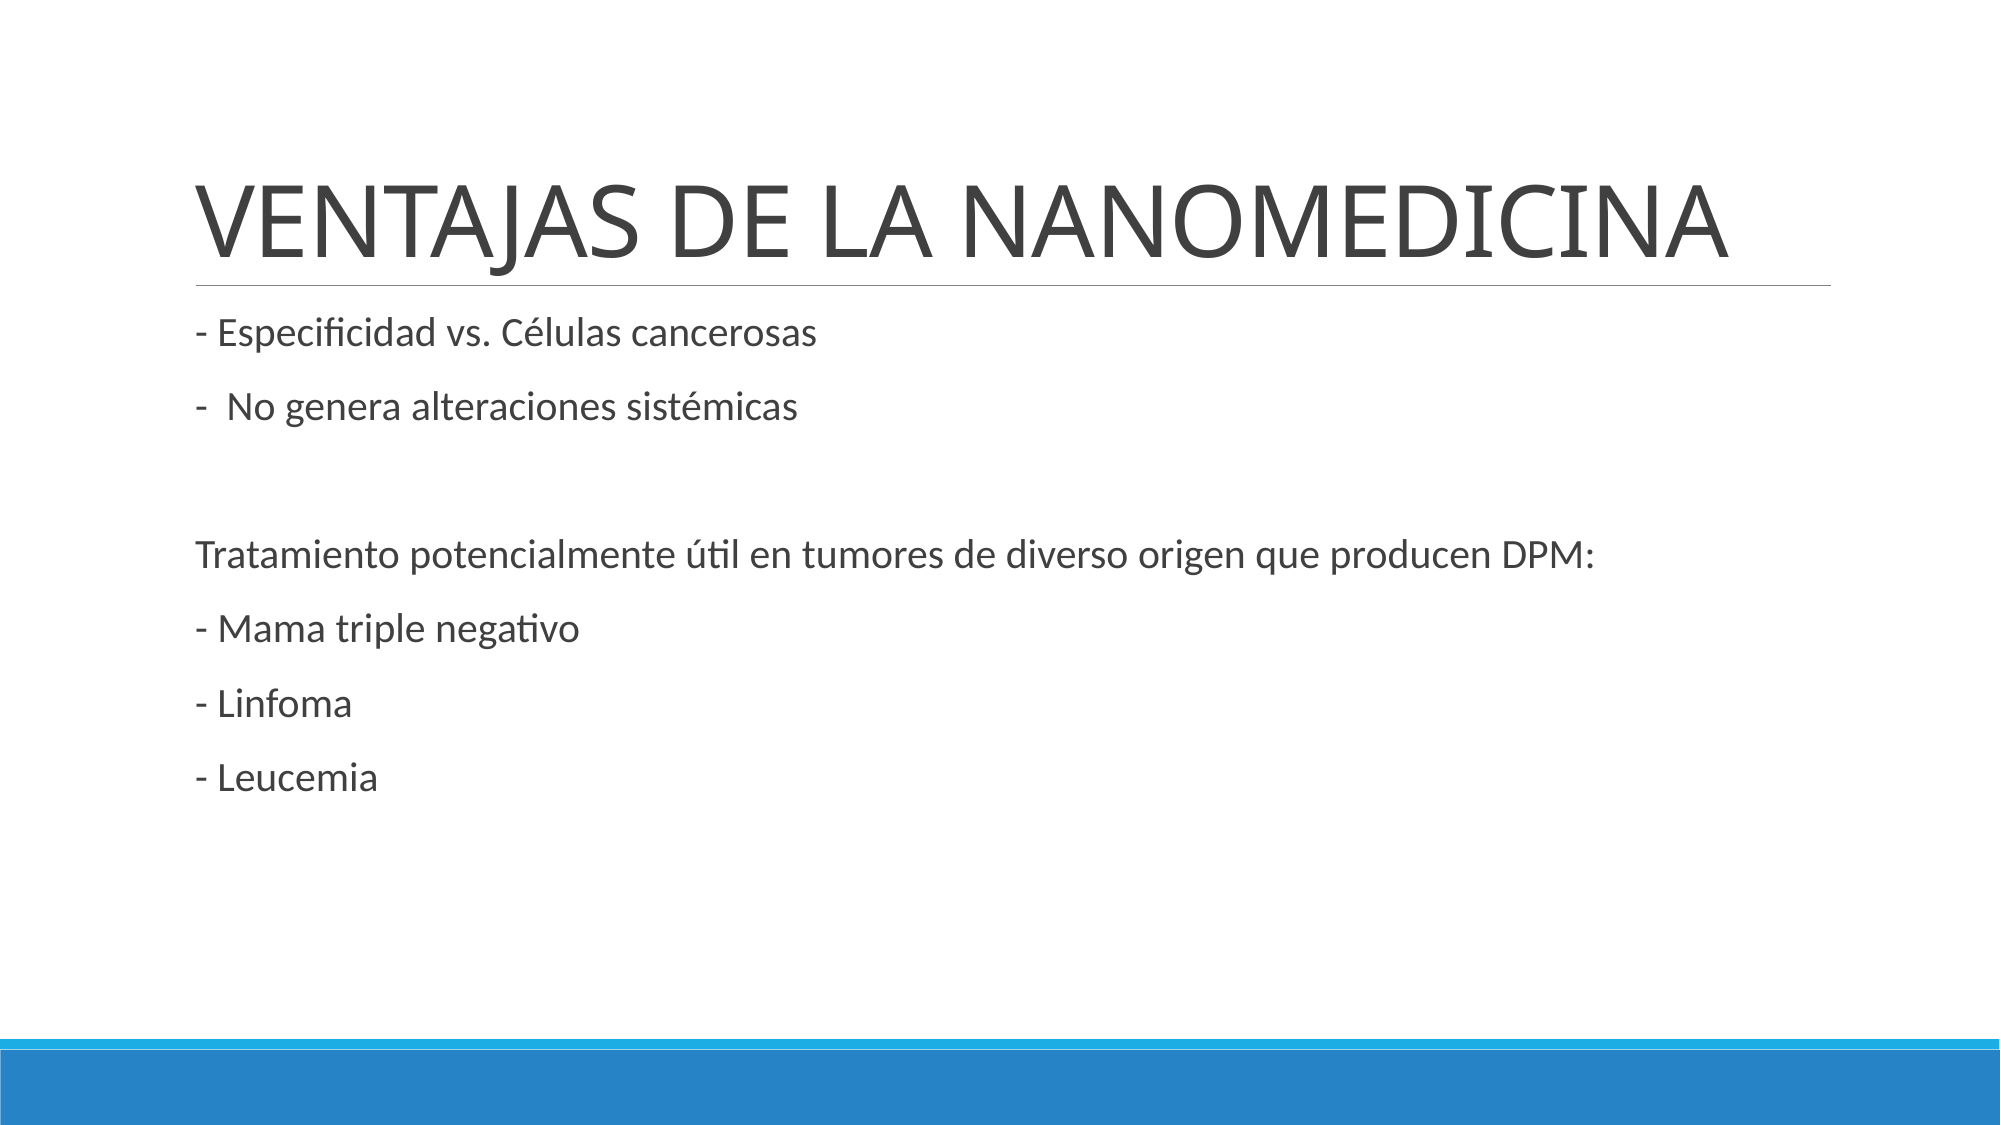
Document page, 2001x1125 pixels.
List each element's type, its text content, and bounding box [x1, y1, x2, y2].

list - Especificidad vs. Células cancerosas - No genera alteraciones sistémicas Tratamiento potencialmente útil en tumores de diverso origen que producen DPM: - Mama triple negativo - Linfoma - Leucemia [180, 302, 1830, 963]
title VENTAJAS DE LA NANOMEDICINA [180, 47, 1830, 285]
